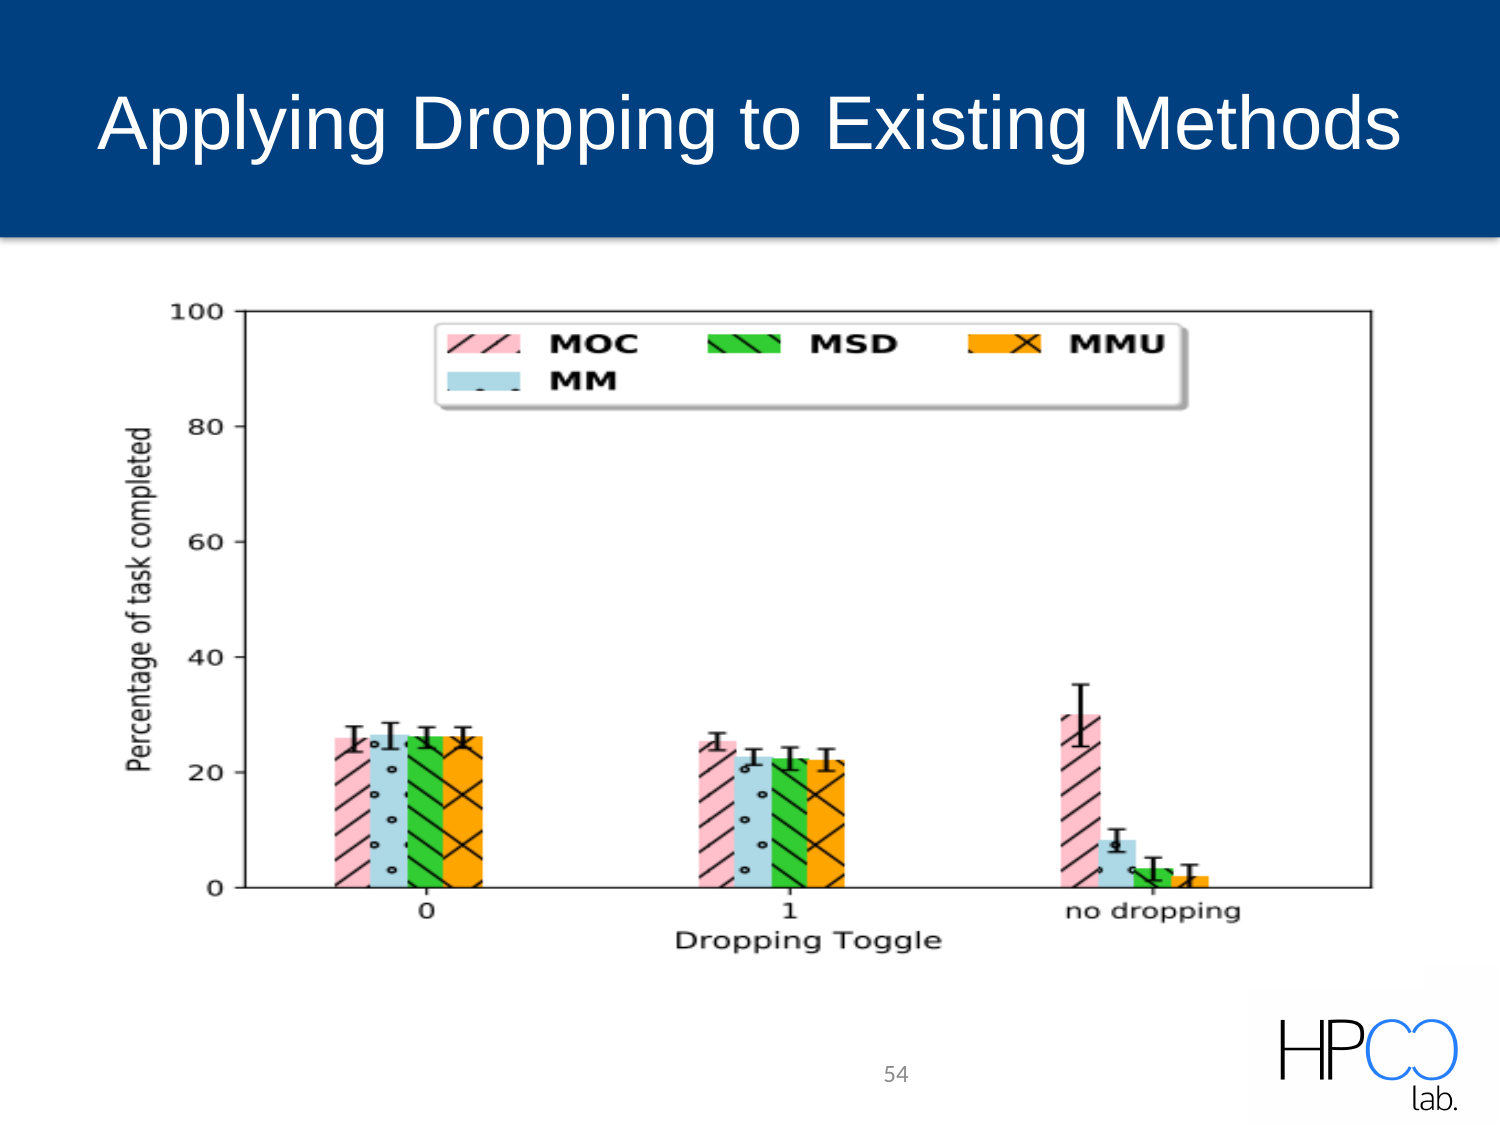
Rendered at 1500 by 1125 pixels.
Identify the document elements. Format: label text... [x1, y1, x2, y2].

picture [74, 266, 1499, 1125]
slide_number 54 [573, 1042, 924, 1103]
title Applying Dropping to Existing Methods [75, 24, 1425, 213]
